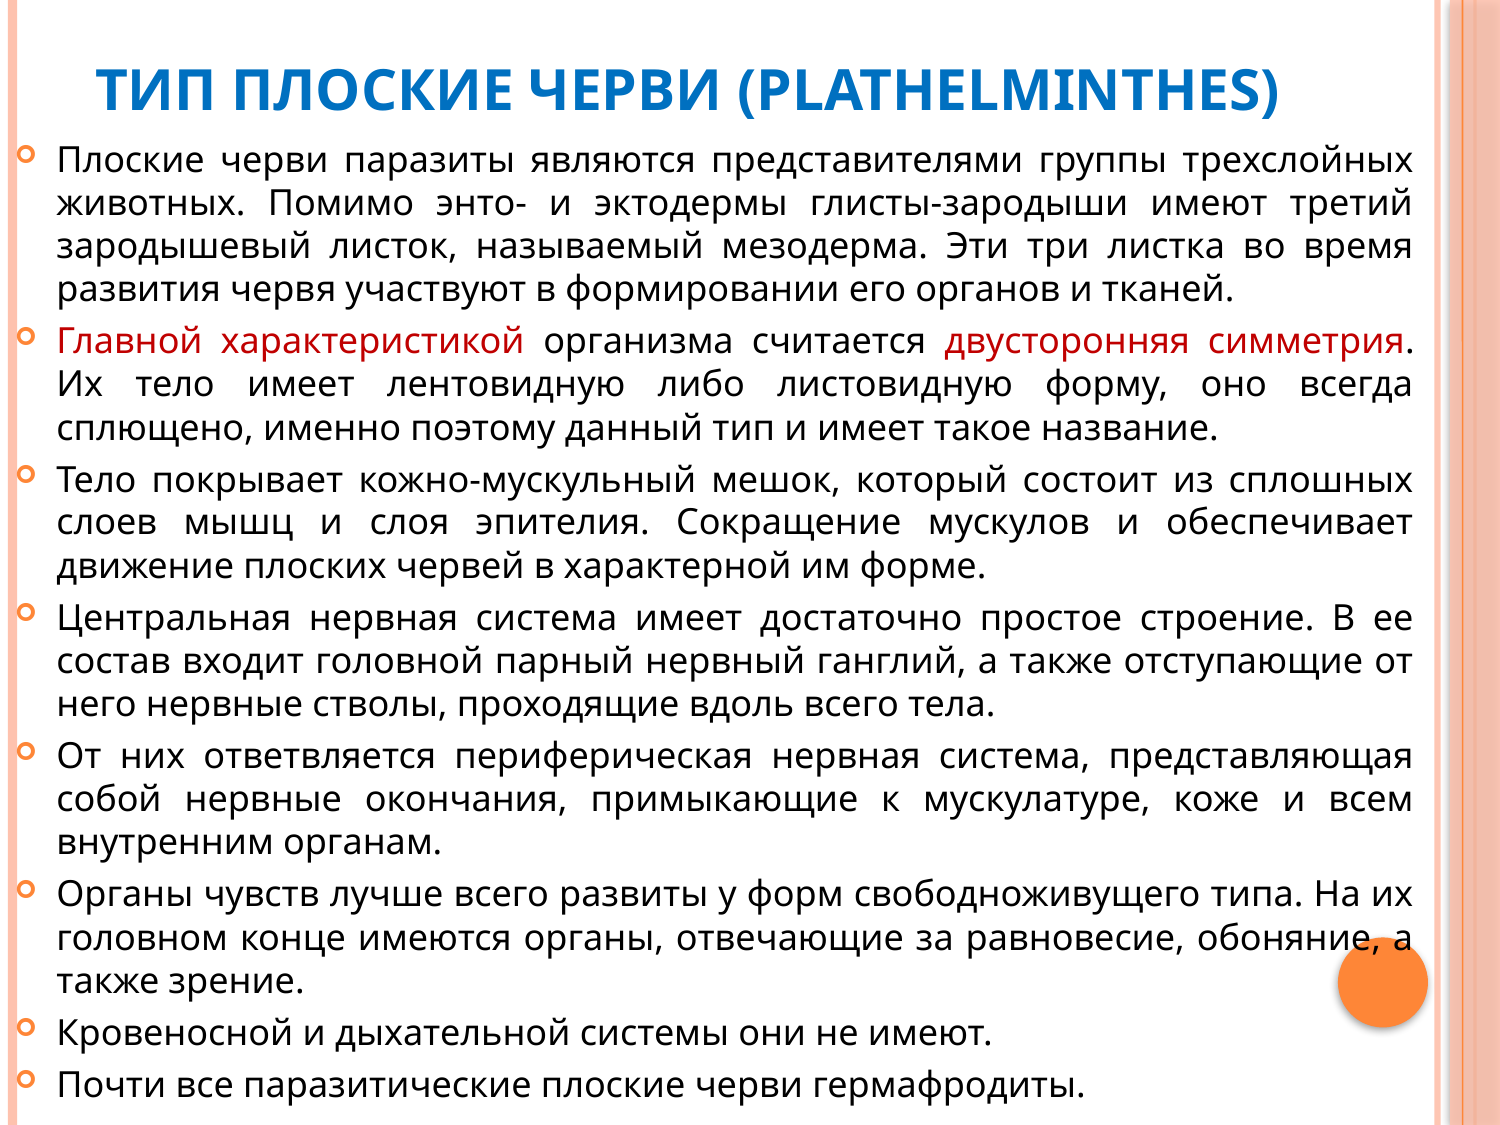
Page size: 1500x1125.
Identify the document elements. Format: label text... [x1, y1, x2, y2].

list Плоские черви паразиты являются представителями группы трехслойных животных. Помимо энто- и эктодермы глисты-зародыши имеют третий зародышевый листок, называемый мезодерма. Эти три листка во время развития червя участвуют в формировании его органов и тканей. Главной характеристикой организма считается двусторонняя симметрия. Их тело имеет лентовидную либо листовидную форму, оно всегда сплющено, именно поэтому данный тип и имеет такое название. Тело покрывает кожно-мускульный мешок, который состоит из сплошных слоев мышц и слоя эпителия. Сокращение мускулов и обеспечивает движение плоских червей в характерной им форме. Центральная нервная система имеет достаточно простое строение. В ее состав входит головной парный нервный ганглий, а также отступающие от него нервные стволы, проходящие вдоль всего тела. От них ответвляется периферическая нервная система, представляющая собой нервные окончания, примыкающие к мускулатуре, коже и всем внутренним органам. Органы чувств лучше всего развиты у форм свободноживущего типа. На их головном конце имеются органы, отвечающие за равновесие, обоняние, а также зрение. Кровеносной и дыхательной системы они не имеют. Почти все паразитические плоские черви гермафродиты. [0, 128, 1430, 1125]
title Тип Плоские черви (Plathelminthes) [75, 45, 1300, 128]
